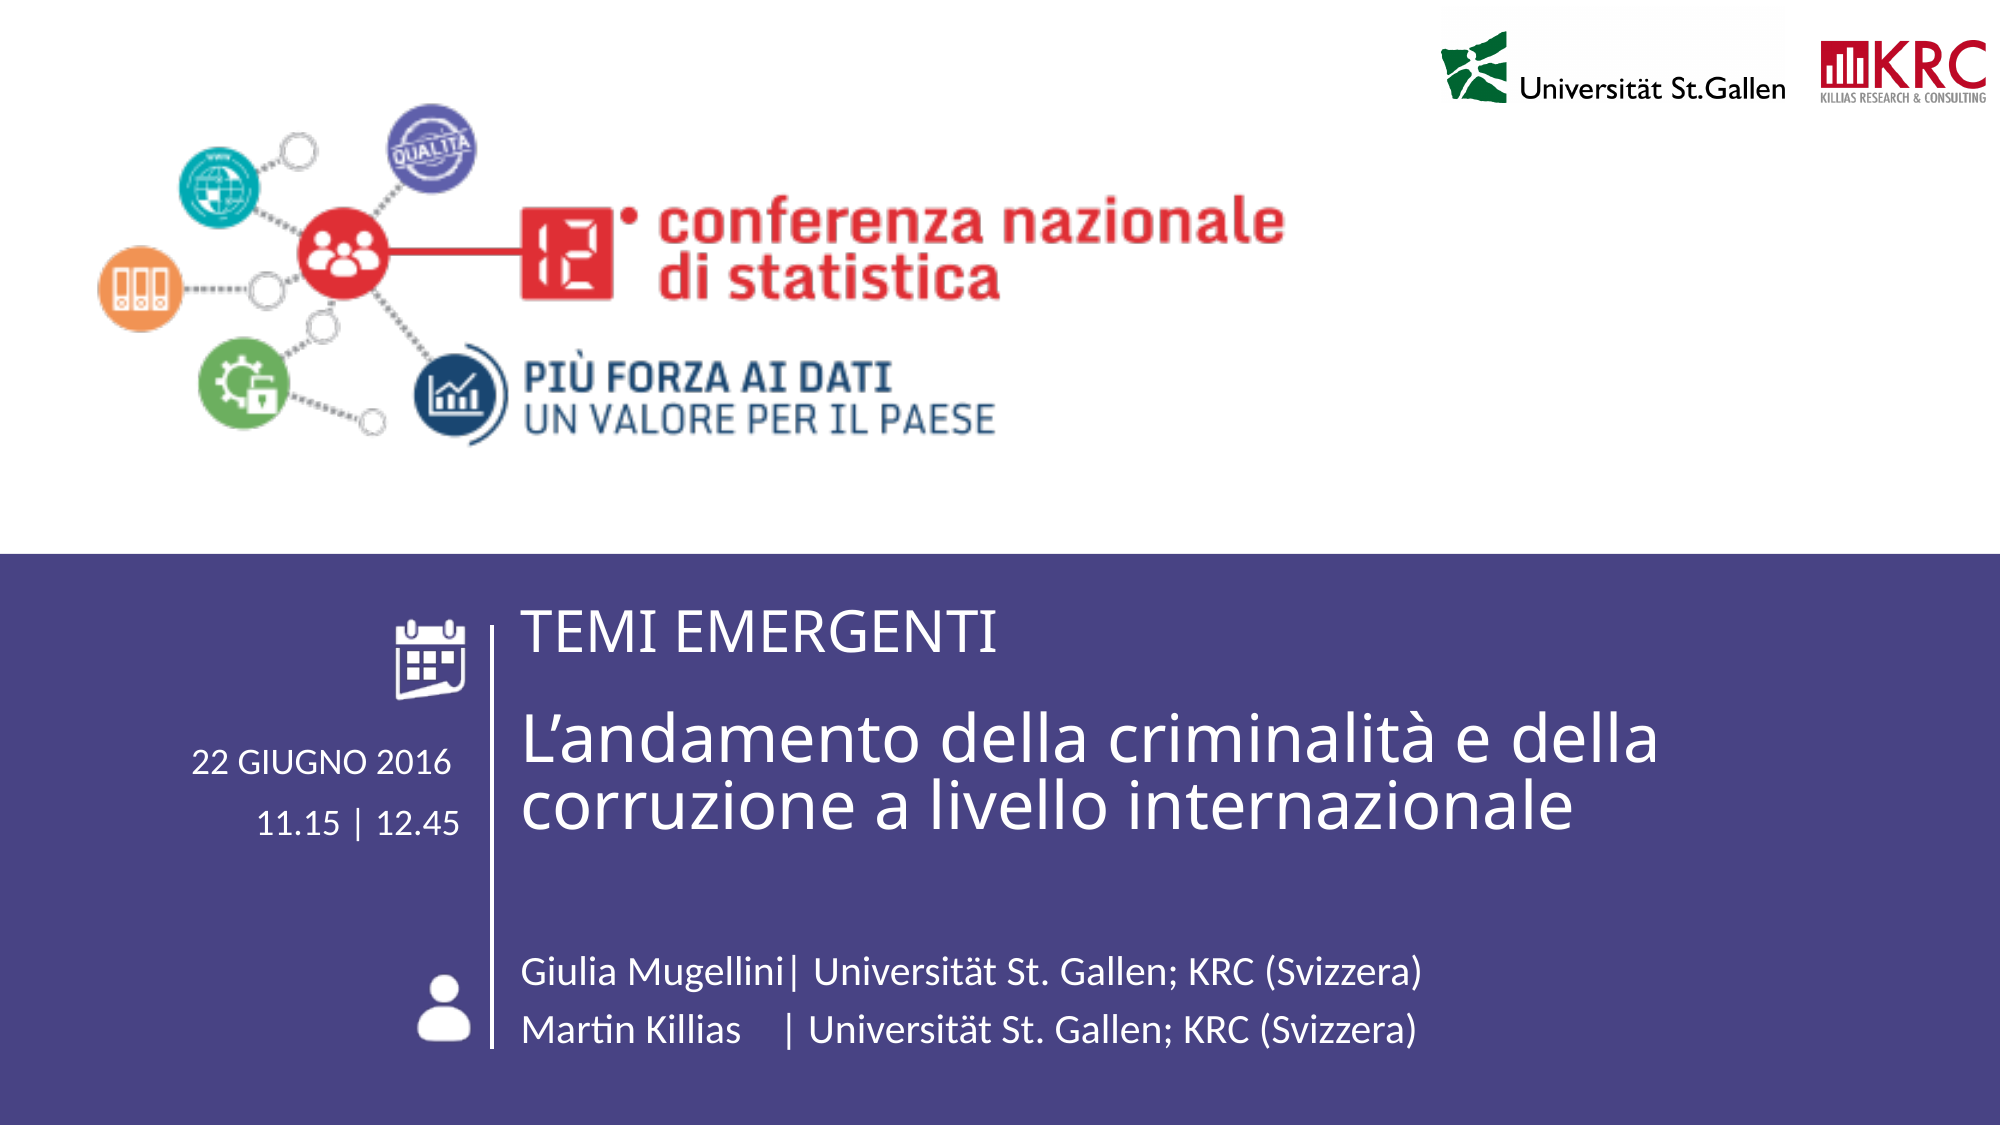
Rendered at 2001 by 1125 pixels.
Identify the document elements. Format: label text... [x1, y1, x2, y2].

text_box Giulia Mugellini| Universität St. Gallen; KRC (Svizzera) Martin Killias | Universität St. Gallen; KRC (Svizzera) [520, 935, 1870, 1052]
text_box [0, 553, 2000, 1125]
picture [52, 35, 1307, 511]
text_box [0, 0, 1998, 553]
picture [381, 604, 476, 705]
picture [396, 950, 476, 1053]
picture [1820, 40, 1986, 106]
text_box 22 GIUGNO 2016 11.15 | 12.45 [20, 714, 476, 851]
picture [1441, 6, 1785, 103]
text_box TEMI EMERGENTI L’andamento della criminalità e della corruzione a livello internazionale [520, 625, 1870, 910]
